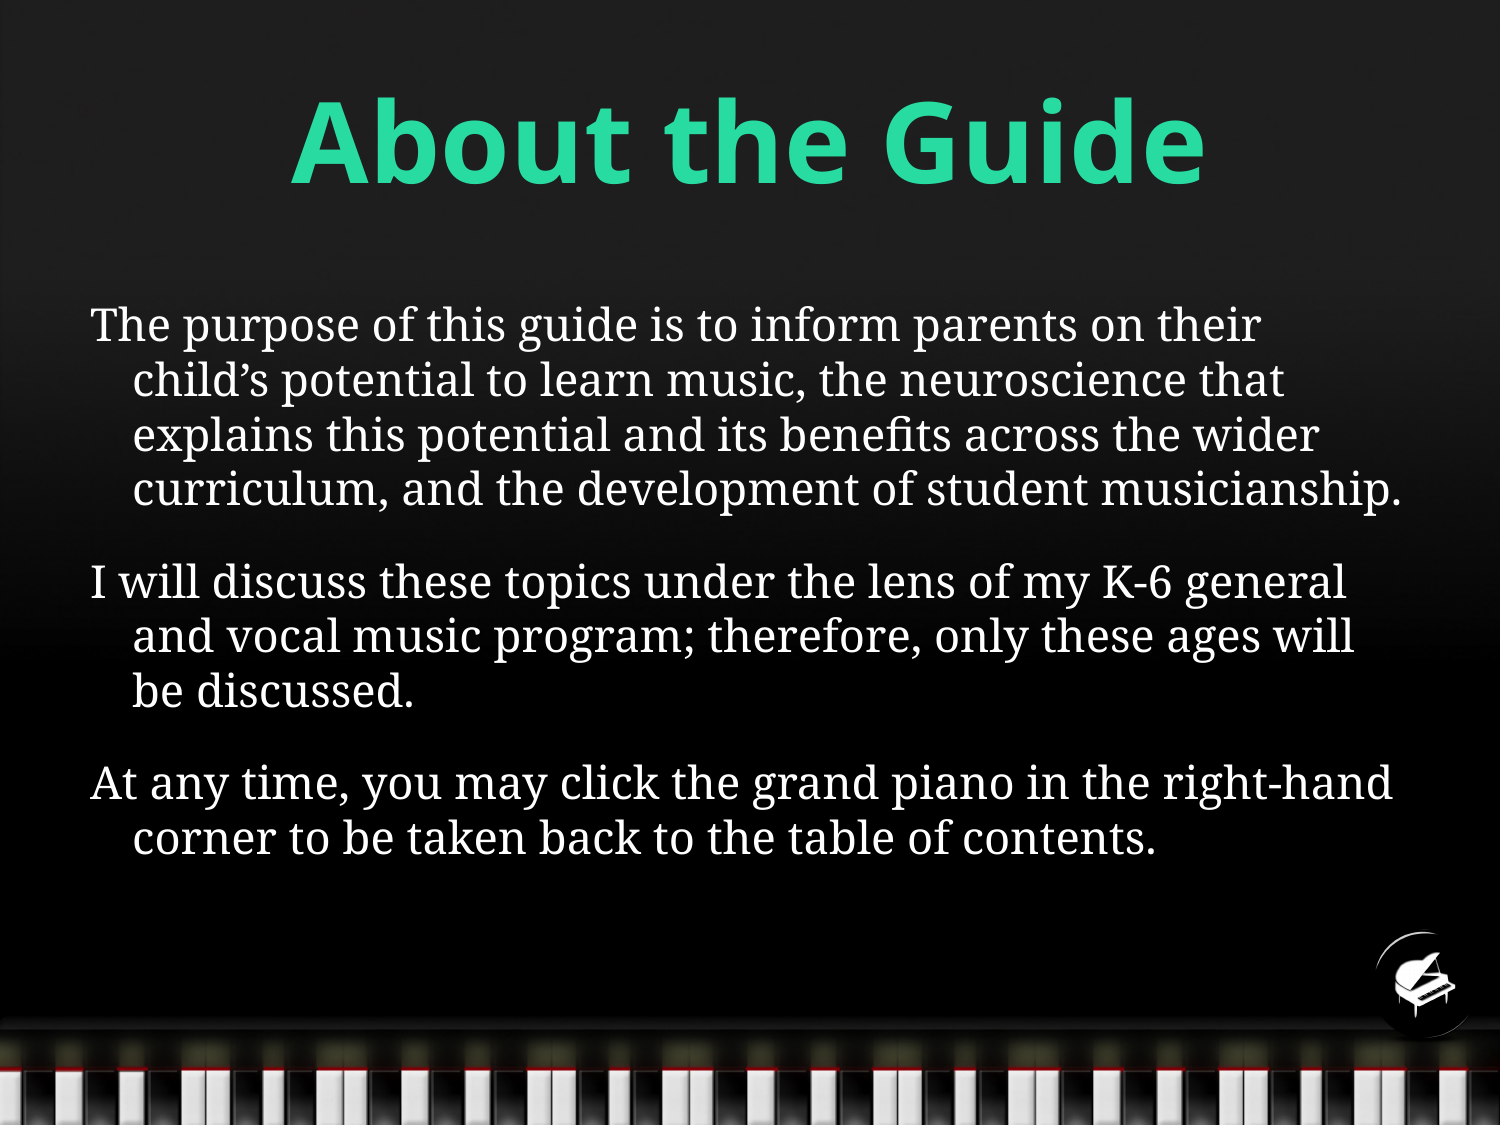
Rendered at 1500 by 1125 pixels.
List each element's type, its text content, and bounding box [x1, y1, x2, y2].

title About the Guide [75, 45, 1425, 233]
list The purpose of this guide is to inform parents on their child’s potential to learn music, the neuroscience that explains this potential and its benefits across the wider curriculum, and the development of student musicianship. I will discuss these topics under the lens of my K-6 general and vocal music program; therefore, only these ages will be discussed. At any time, you may click the grand piano in the right-hand corner to be taken back to the table of contents. [75, 288, 1425, 925]
picture [0, 0, 1500, 1125]
